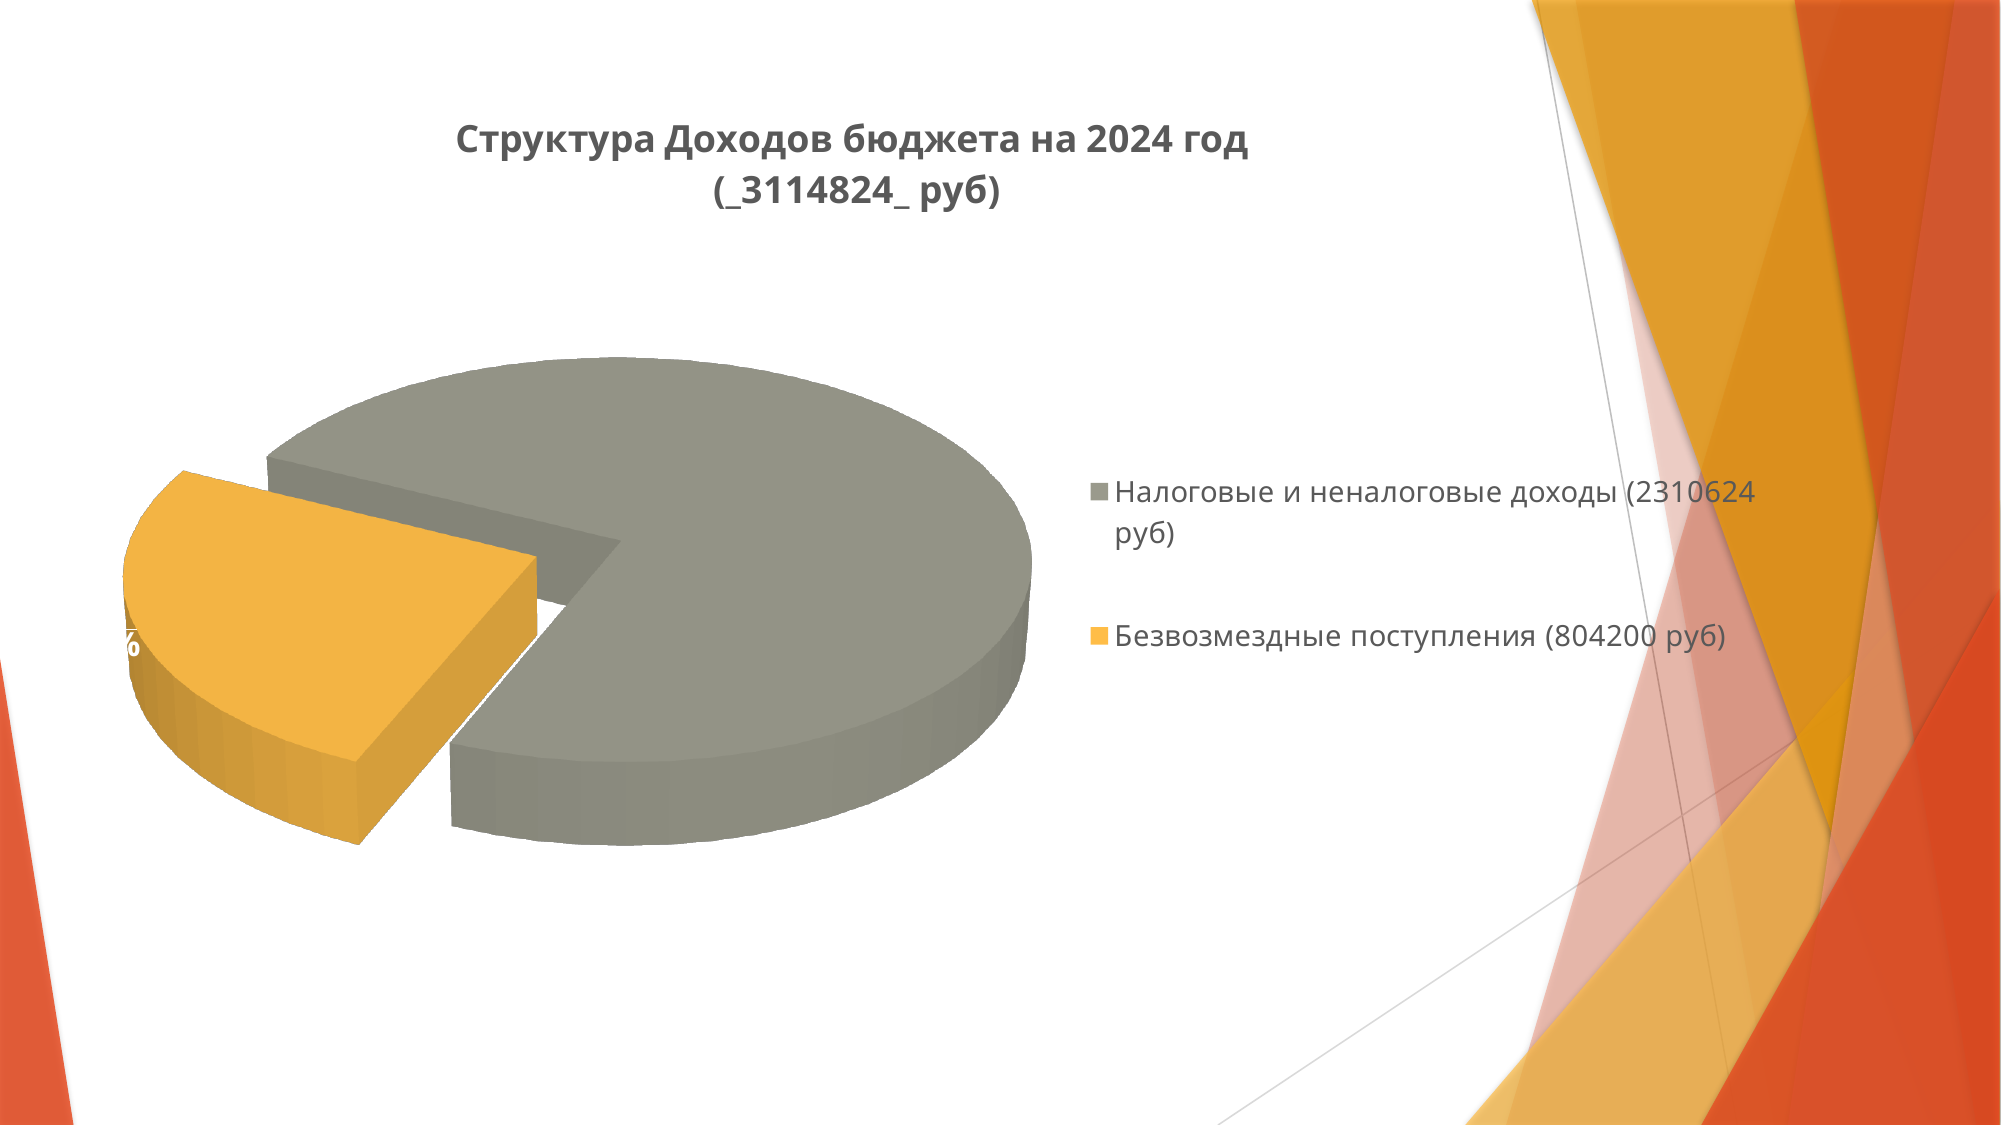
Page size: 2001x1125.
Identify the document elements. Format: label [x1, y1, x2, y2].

chart [25, 70, 1839, 1058]
